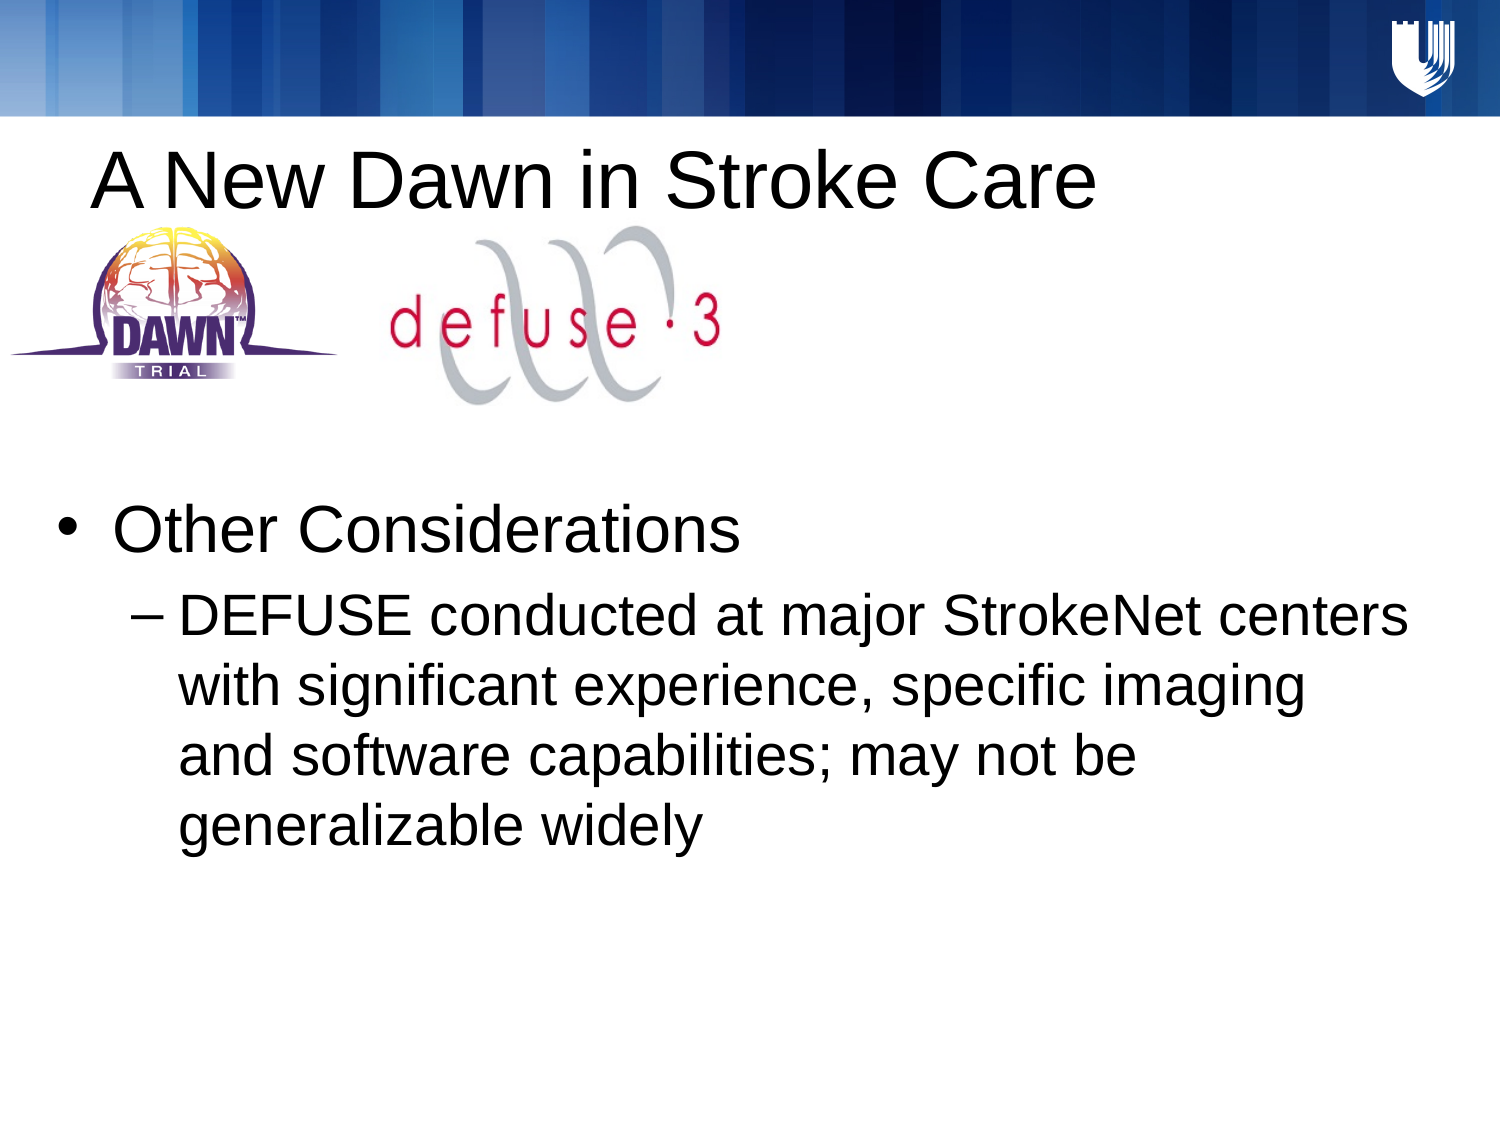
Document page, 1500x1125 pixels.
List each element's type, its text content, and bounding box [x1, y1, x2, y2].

picture [0, 0, 1500, 1125]
title A New Dawn in Stroke Care [75, 119, 1425, 233]
list Other Considerations DEFUSE conducted at major StrokeNet centers with significant experience, specific imaging and software capabilities; may not be generalizable widely [41, 478, 1429, 1106]
